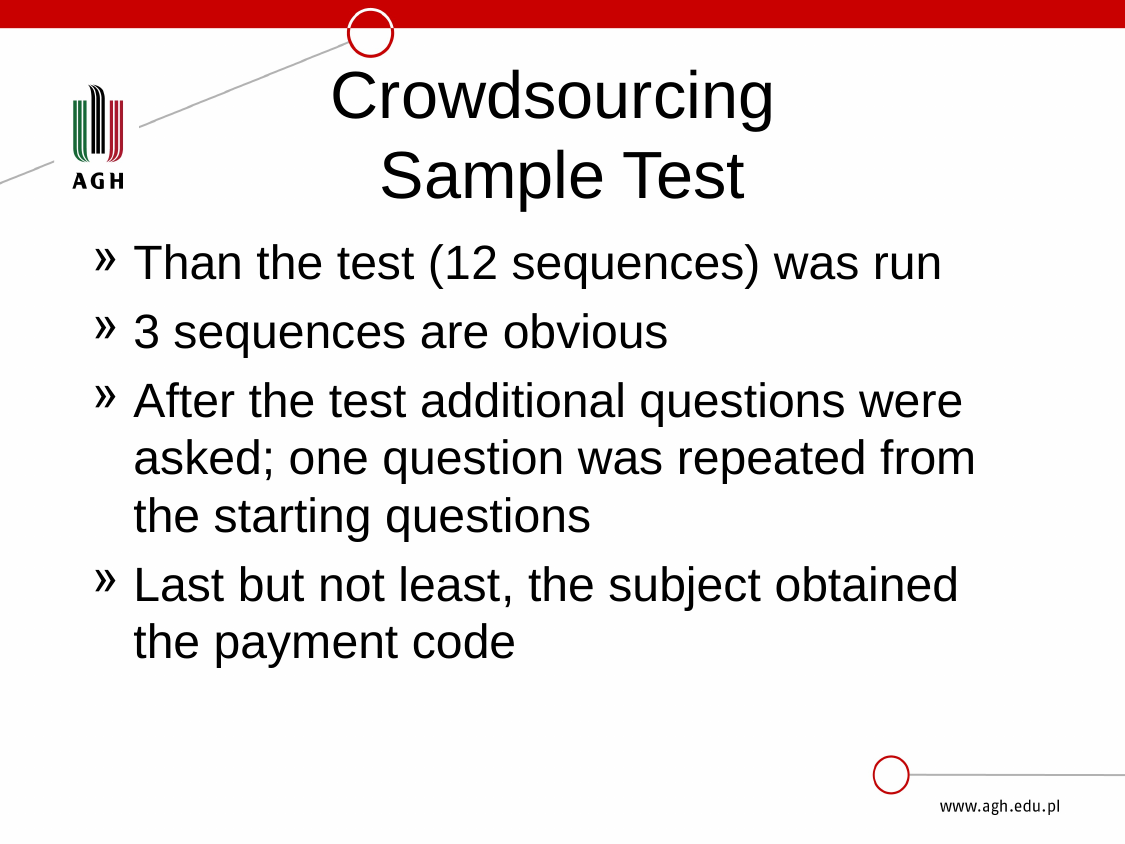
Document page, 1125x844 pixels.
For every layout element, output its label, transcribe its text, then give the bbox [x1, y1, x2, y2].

picture [0, 0, 1125, 844]
list Than the test (12 sequences) was run 3 sequences are obvious After the test additional questions were asked; one question was repeated from the starting questions Last but not least, the subject obtained the payment code [77, 224, 1048, 760]
title Crowdsourcing Sample Test [77, 44, 1048, 208]
